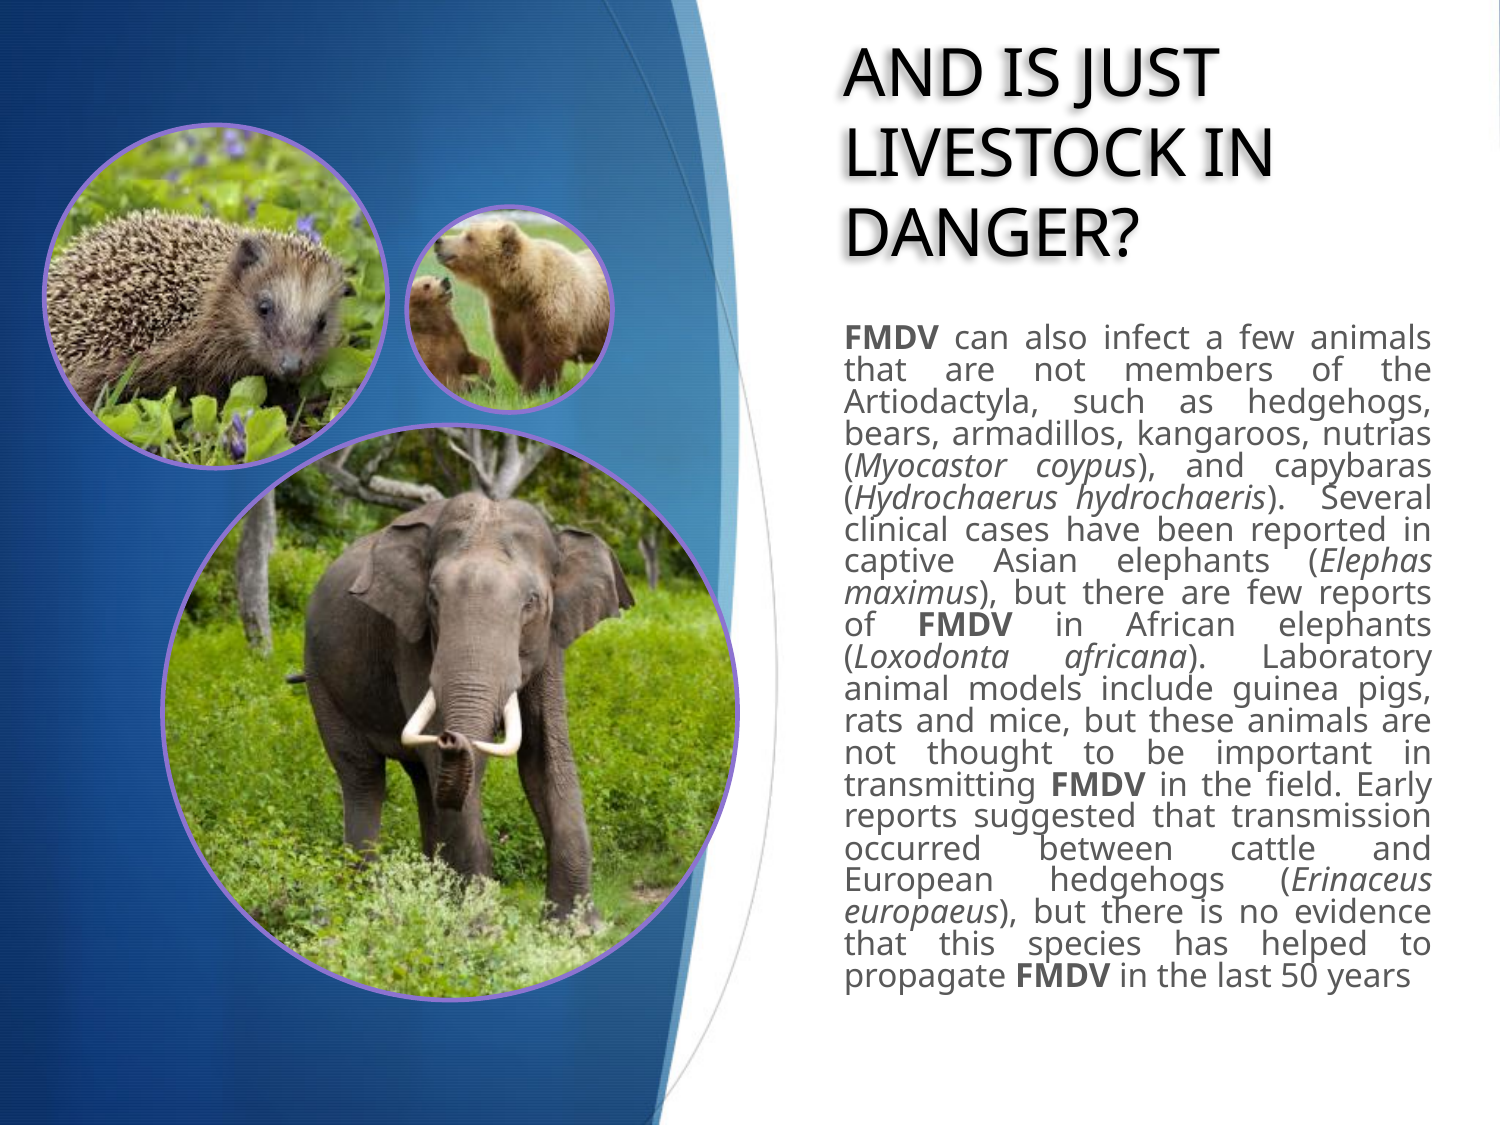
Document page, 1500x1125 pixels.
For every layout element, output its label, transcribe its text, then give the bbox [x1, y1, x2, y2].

picture [0, 0, 1500, 1125]
title AND IS JUST LIVESTOCK IN DANGER? [828, 79, 1425, 278]
list FMDV can also infect a few animals that are not members of the Artiodactyla, such as hedgehogs, bears, armadillos, kangaroos, nutrias (Myocastor coypus), and capybaras (Hydrochaerus hydrochaeris). Several clinical cases have been reported in captive Asian elephants (Elephas maximus), but there are few reports of FMDV in African elephants (Loxodonta africana). Laboratory animal models include guinea pigs, rats and mice, but these animals are not thought to be important in transmitting FMDV in the field. Early reports suggested that transmission occurred between cattle and European hedgehogs (Erinaceus europaeus), but there is no evidence that this species has helped to propagate FMDV in the last 50 years [828, 316, 1448, 1038]
